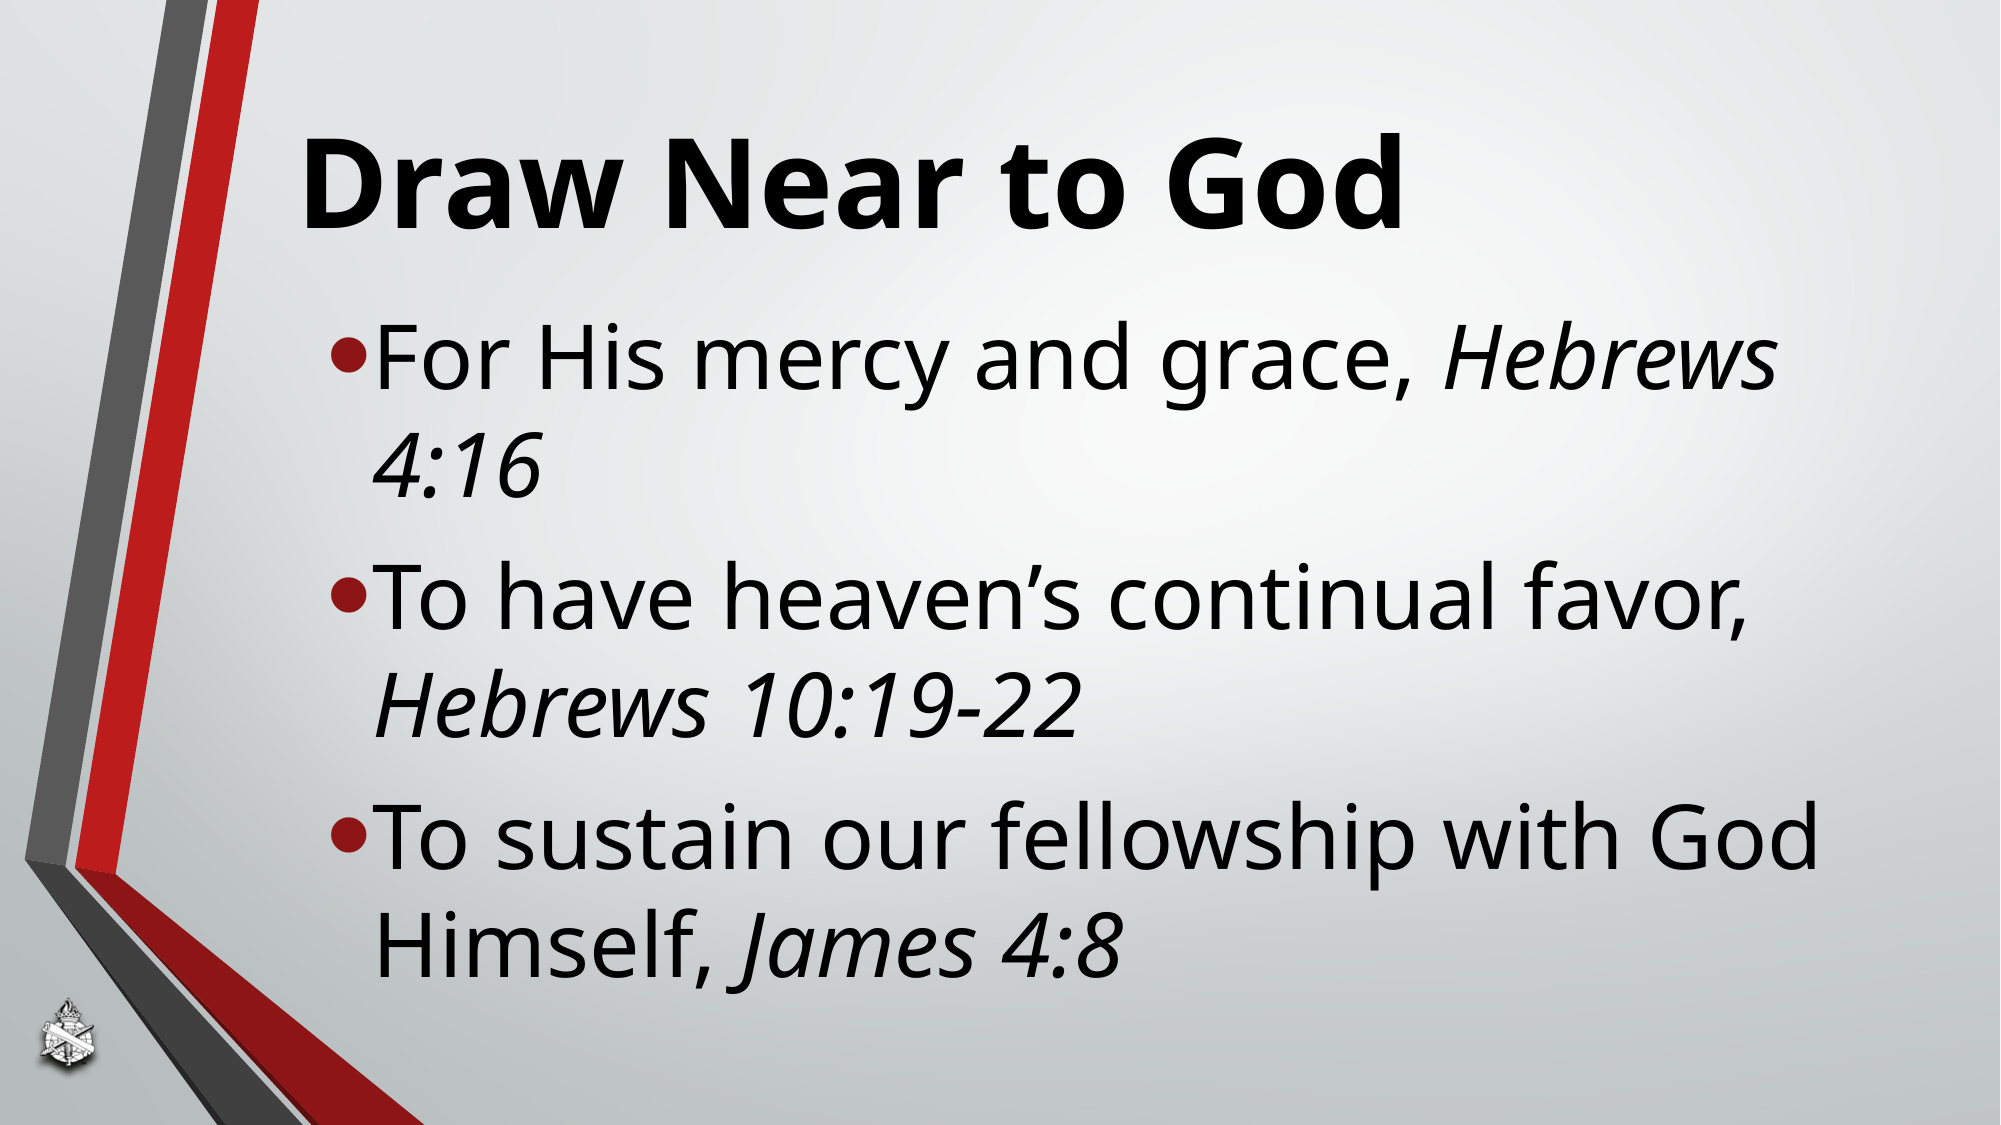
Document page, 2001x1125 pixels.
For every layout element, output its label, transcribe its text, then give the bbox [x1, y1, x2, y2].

picture [38, 996, 96, 1068]
list For His mercy and grace, Hebrews 4:16 To have heaven’s continual favor, Hebrews 10:19-22 To sustain our fellowship with God Himself, James 4:8 [311, 288, 1949, 1007]
title Draw Near to God [281, 69, 1979, 289]
